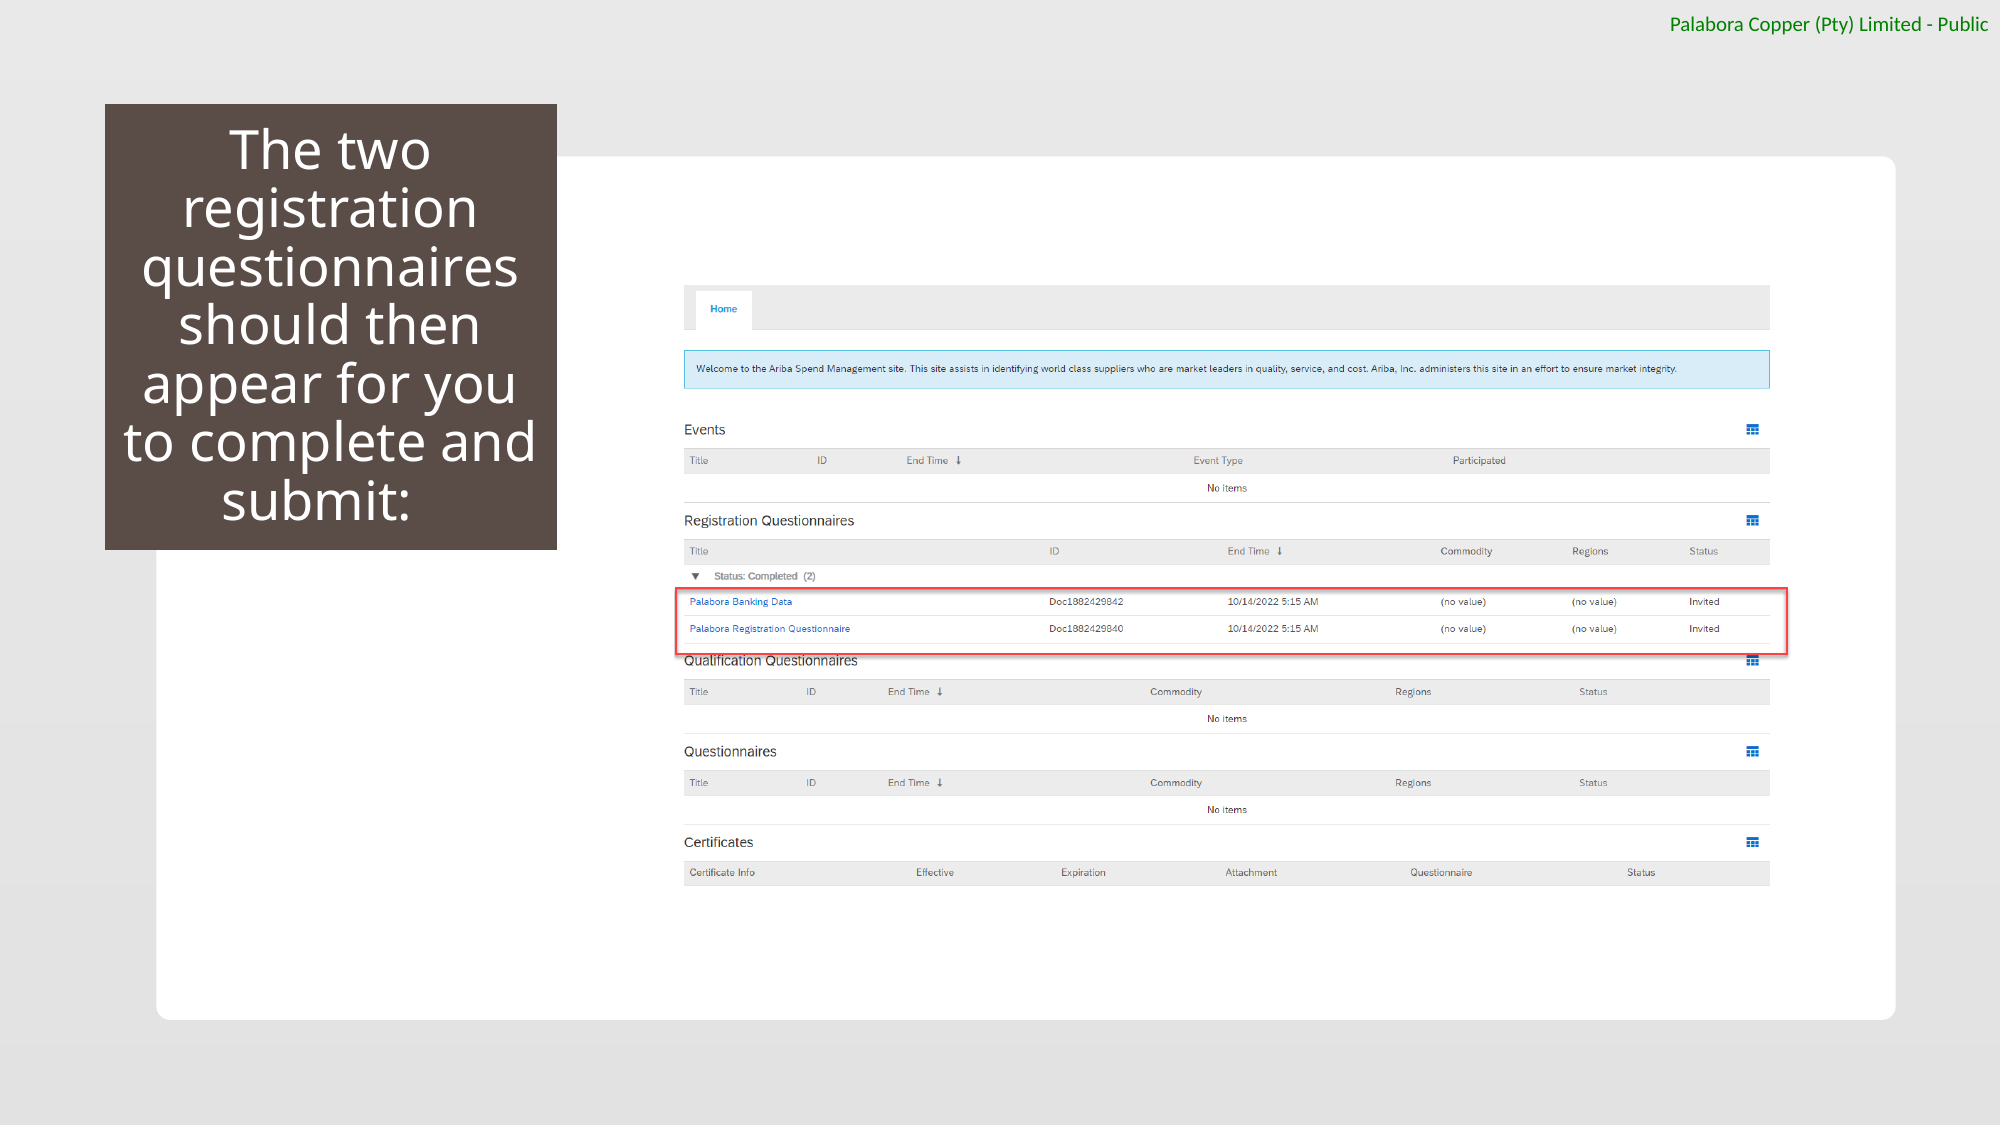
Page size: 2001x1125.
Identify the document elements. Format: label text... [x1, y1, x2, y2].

title The two registration questionnaires should then appear for you to complete and submit: [105, 104, 557, 550]
text_box [155, 155, 1897, 1021]
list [674, 285, 1791, 891]
